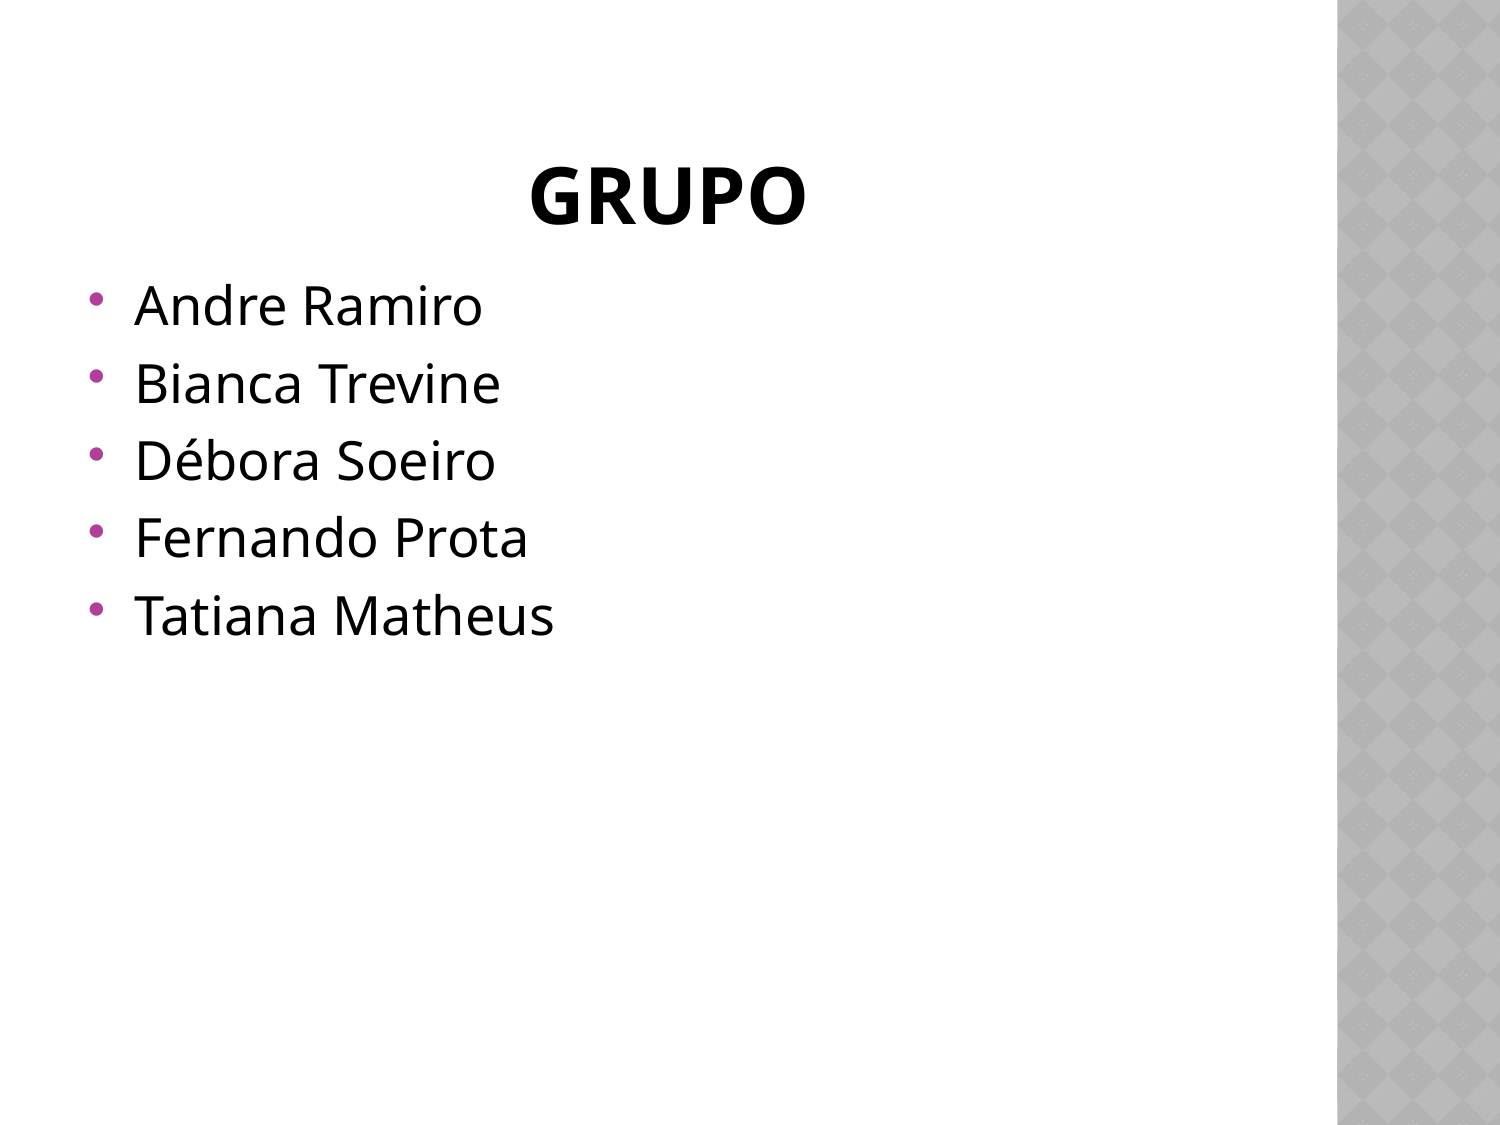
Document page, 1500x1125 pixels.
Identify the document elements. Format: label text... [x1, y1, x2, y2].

list Andre Ramiro Bianca Trevine Débora Soeiro Fernando Prota Tatiana Matheus [75, 264, 1263, 1059]
title GRupo [75, 52, 1263, 240]
